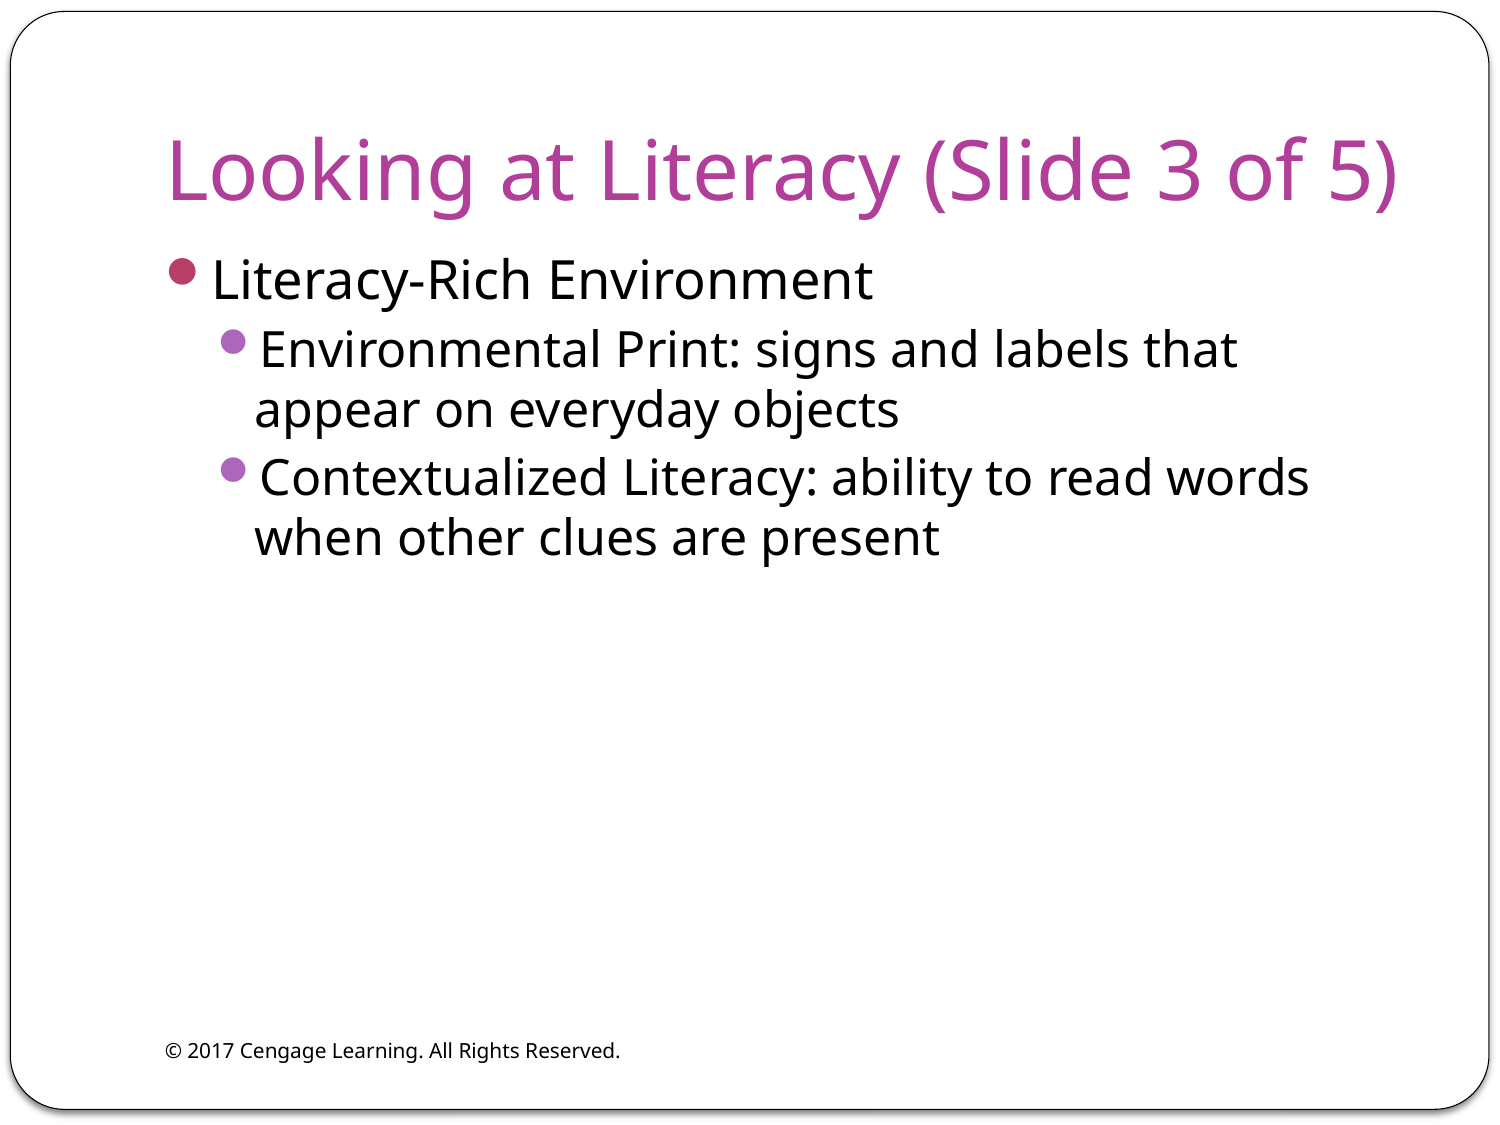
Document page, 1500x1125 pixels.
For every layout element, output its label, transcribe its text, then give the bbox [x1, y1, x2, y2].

list Literacy-Rich Environment Environmental Print: signs and labels that appear on everyday objects Contextualized Literacy: ability to read words when other clues are present [150, 237, 1425, 988]
title Looking at Literacy (Slide 3 of 5) [150, 45, 1425, 233]
footer © 2017 Cengage Learning. All Rights Reserved. [150, 1012, 800, 1088]
